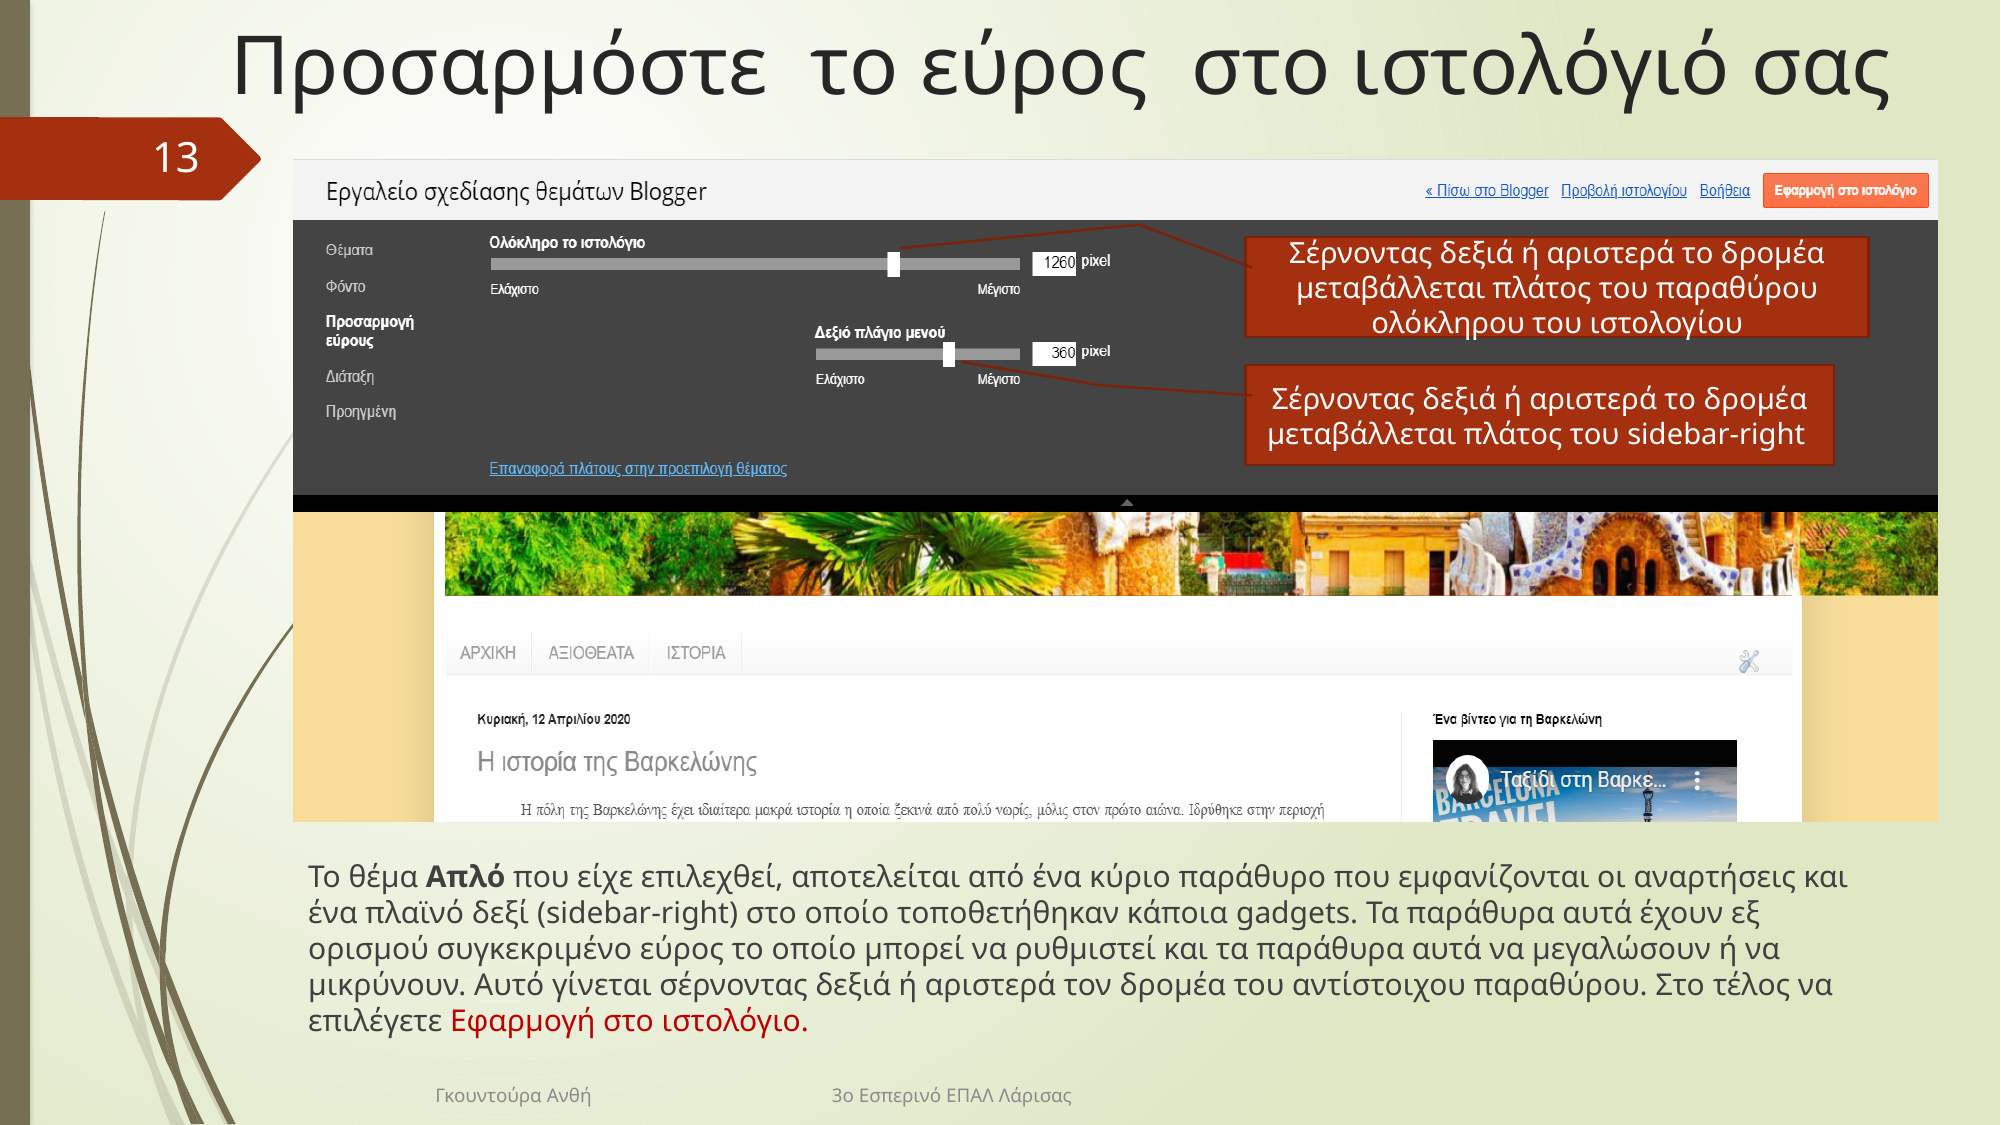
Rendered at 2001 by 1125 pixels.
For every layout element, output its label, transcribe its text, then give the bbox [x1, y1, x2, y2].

picture [292, 158, 1938, 823]
title Προσαρμόστε το εύρος στο ιστολόγιό σας [215, 5, 2000, 140]
slide_number 13 [87, 129, 216, 190]
list Το θέμα Απλό που είχε επιλεχθεί, αποτελείται από ένα κύριο παράθυρο που εμφανίζονται οι αναρτήσεις και ένα πλαϊνό δεξί (sidebar-right) στο οποίο τοποθετήθηκαν κάποια gadgets. Τα παράθυρα αυτά έχουν εξ ορισμού συγκεκριμένο εύρος το οποίο μπορεί να ρυθμιστεί και τα παράθυρα αυτά να μεγαλώσουν ή να μικρύνουν. Αυτό γίνεται σέρνοντας δεξιά ή αριστερά τον δρομέα του αντίστοιχου παραθύρου. Στο τέλος να επιλέγετε Εφαρμογή στο ιστολόγιο. [293, 849, 1888, 1050]
footer Γκουντούρα Ανθή 3ο Εσπερινό ΕΠΑΛ Λάρισας [420, 1065, 1671, 1125]
